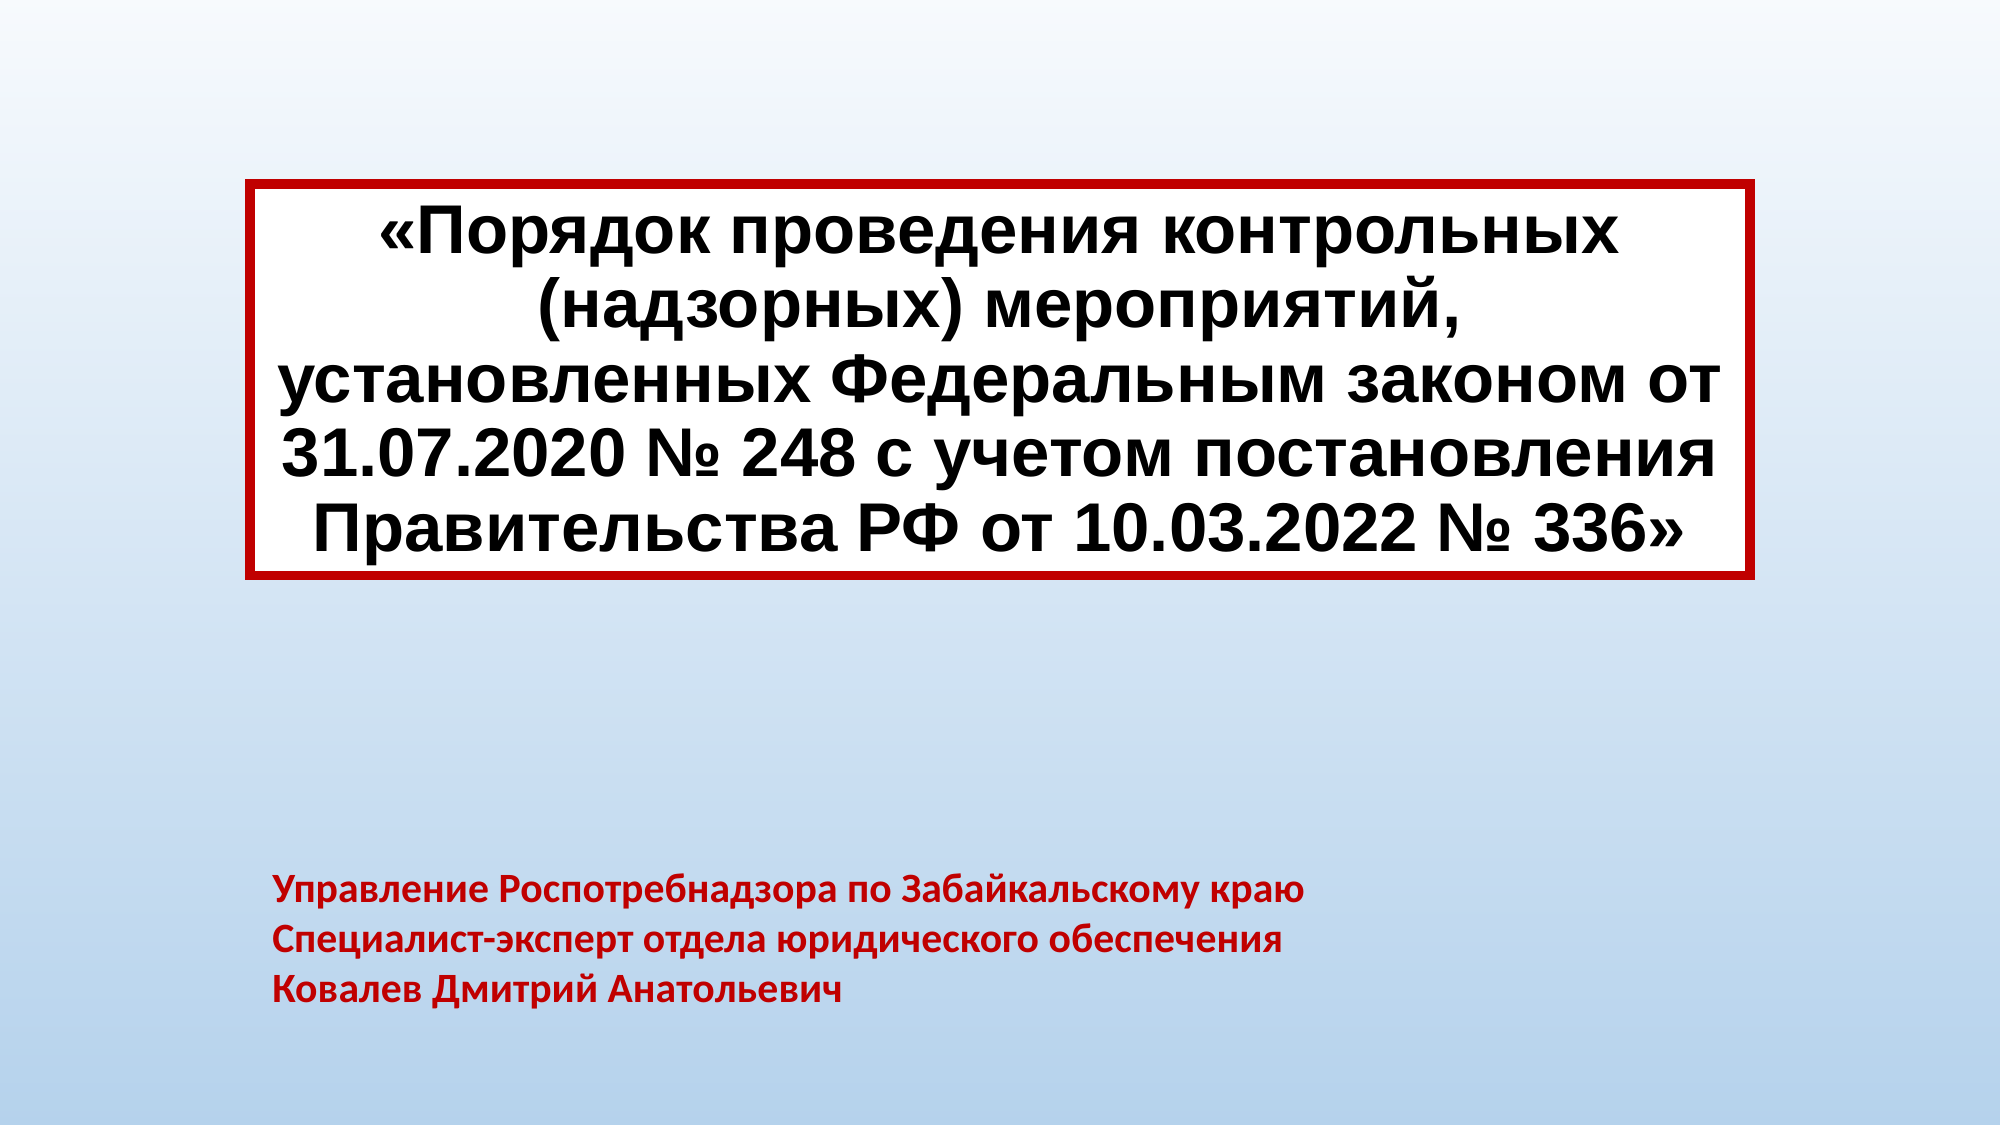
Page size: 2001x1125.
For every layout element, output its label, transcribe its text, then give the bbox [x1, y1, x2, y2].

title «Порядок проведения контрольных (надзорных) мероприятий, установленных Федеральным законом от 31.07.2020 № 248 с учетом постановления Правительства РФ от 10.03.2022 № 336» [249, 183, 1751, 577]
subtitle Управление Роспотребнадзора по Забайкальскому краю Специалист-эксперт отдела юридического обеспечения Ковалев Дмитрий Анатольевич [257, 746, 1758, 1019]
